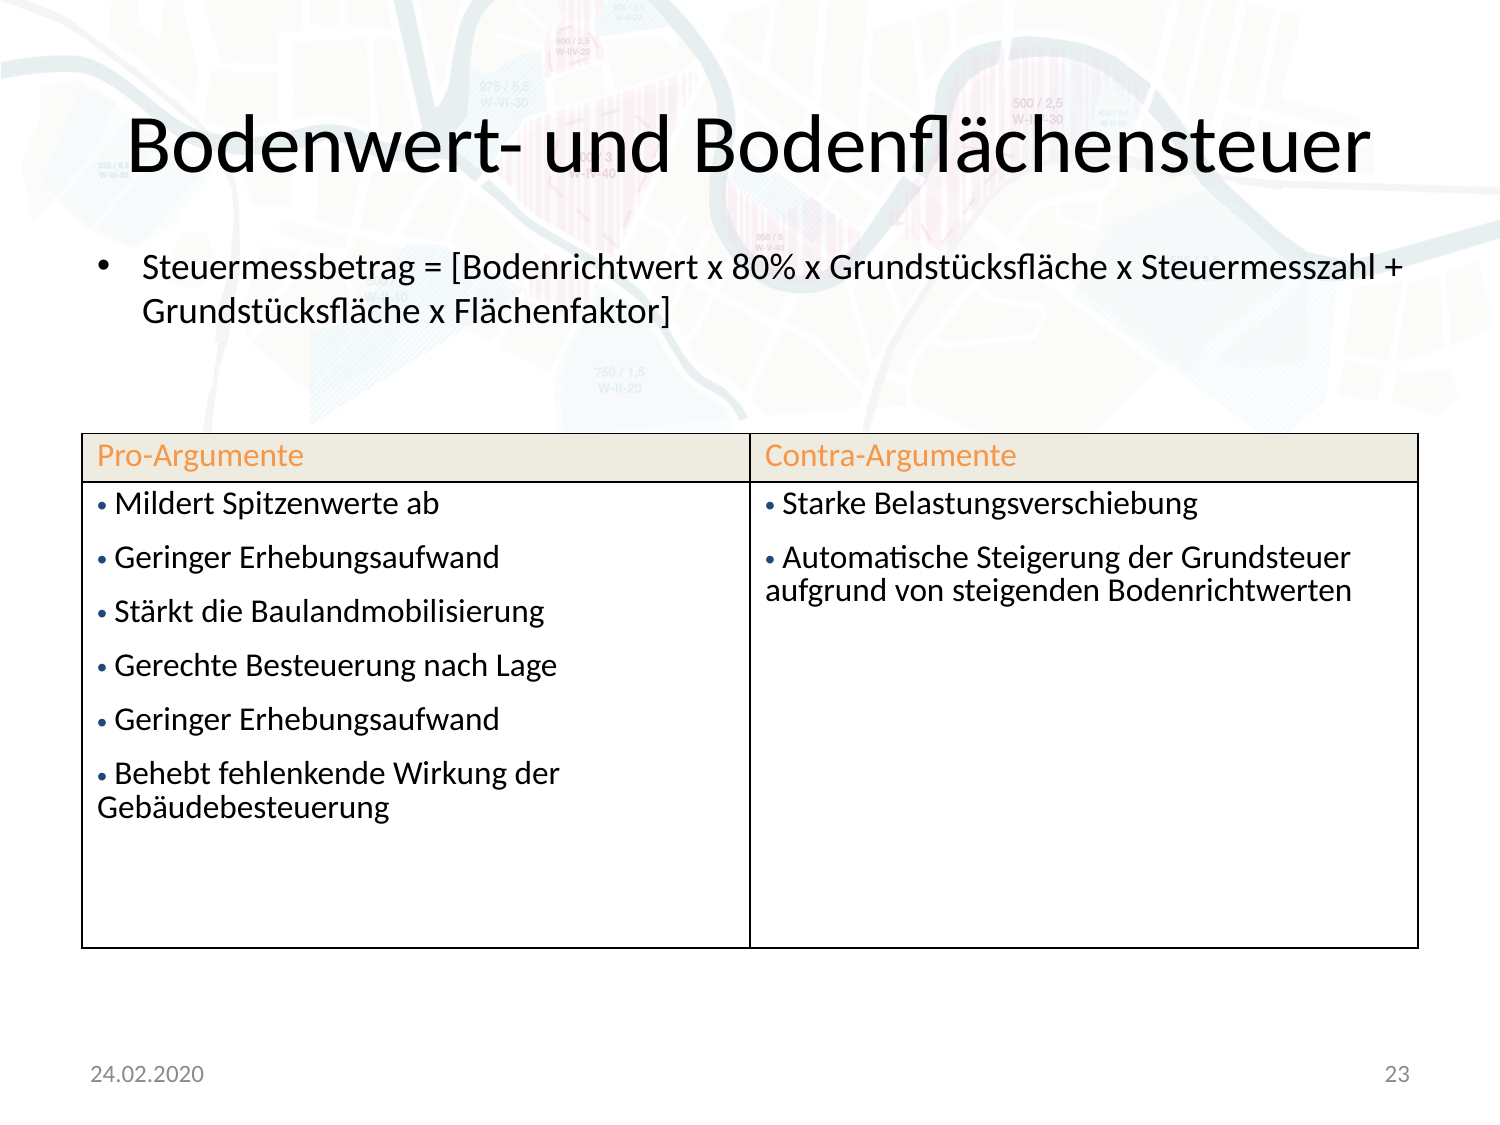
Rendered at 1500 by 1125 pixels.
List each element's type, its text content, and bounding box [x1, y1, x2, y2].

table_cell Mildert Spitzenwerte ab Geringer Erhebungsaufwand Stärkt die Baulandmobilisierung Gerechte Besteuerung nach Lage Geringer Erhebungsaufwand Behebt fehlenkende Wirkung der Gebäudebesteuerung [83, 483, 749, 947]
picture [0, 0, 1500, 1125]
table_header Contra-Argumente [751, 434, 1417, 481]
table_header Pro-Argumente [83, 434, 749, 481]
table_cell Starke Belastungsverschiebung Automatische Steigerung der Grundsteuer aufgrund von steigenden Bodenrichtwerten [751, 483, 1417, 947]
title Bodenwert- und Bodenflächensteuer [74, 44, 1426, 233]
slide_number 23 [1074, 1042, 1425, 1103]
list Steuermessbetrag = [Bodenrichtwert x 80% x Grundstücksfläche x Steuermesszahl + Grundstücksfläche x Flächenfaktor] [81, 234, 1433, 341]
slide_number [75, 1042, 425, 1103]
